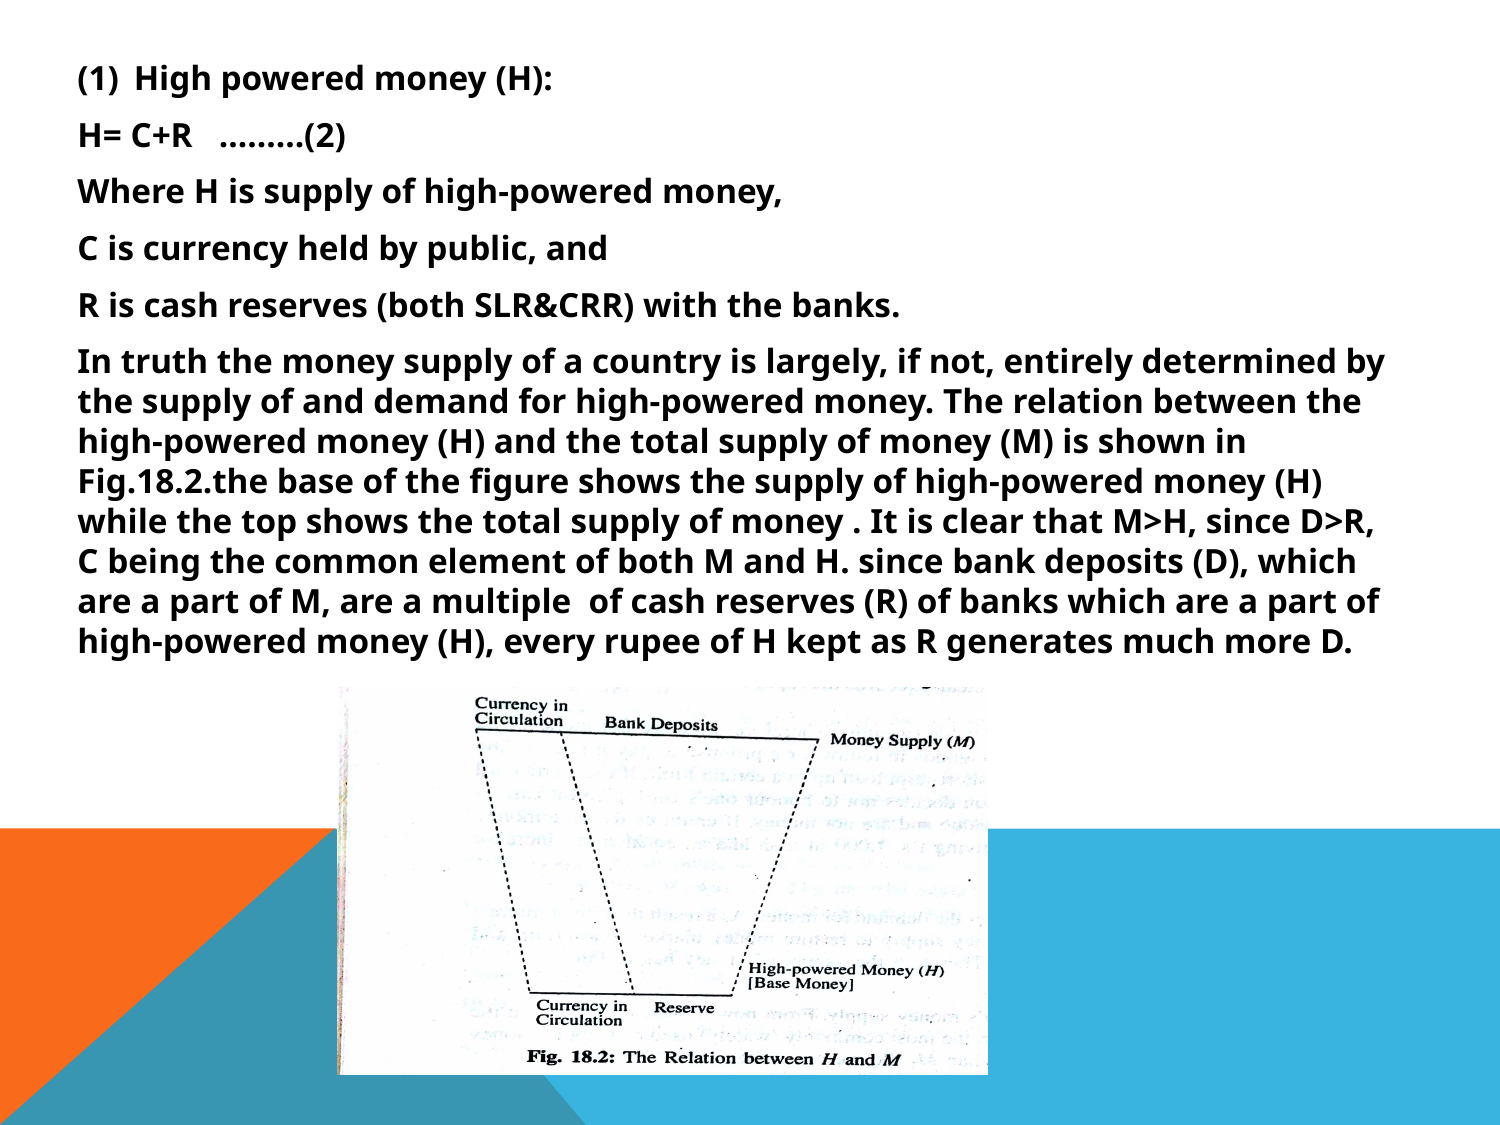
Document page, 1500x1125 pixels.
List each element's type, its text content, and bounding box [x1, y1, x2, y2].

list High powered money (H): H= C+R ………(2) Where H is supply of high-powered money, C is currency held by public, and R is cash reserves (both SLR&CRR) with the banks. In truth the money supply of a country is largely, if not, entirely determined by the supply of and demand for high-powered money. The relation between the high-powered money (H) and the total supply of money (M) is shown in Fig.18.2.the base of the figure shows the supply of high-powered money (H) while the top shows the total supply of money . It is clear that M>H, since D>R, C being the common element of both M and H. since bank deposits (D), which are a part of M, are a multiple of cash reserves (R) of banks which are a part of high-powered money (H), every rupee of H kept as R generates much more D. [62, 50, 1413, 1088]
picture [337, 687, 988, 1076]
